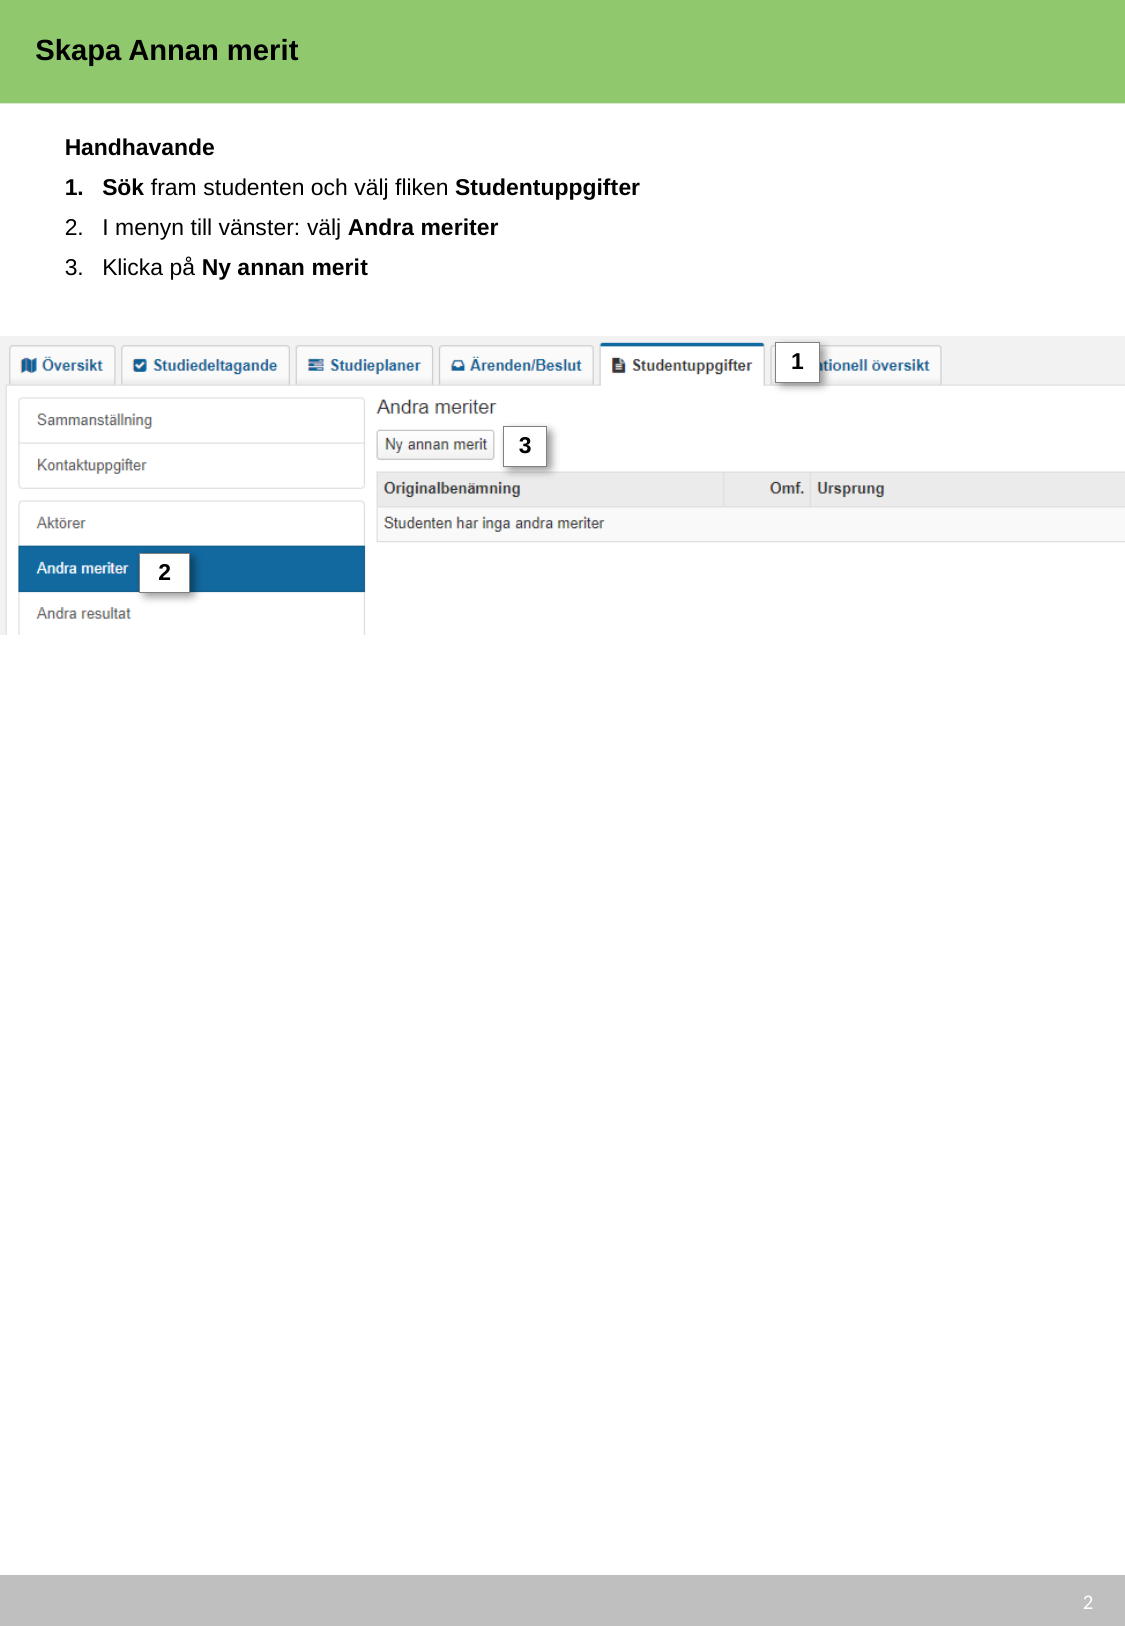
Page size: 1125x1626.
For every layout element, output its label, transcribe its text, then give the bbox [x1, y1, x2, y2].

picture [0, 336, 1125, 635]
list Handhavande Sök fram studenten och välj fliken Studentuppgifter I menyn till vänster: välj Andra meriter Klicka på Ny annan merit [50, 125, 1002, 330]
slide_number 2 [855, 1572, 1109, 1625]
title Skapa Annan merit [0, 0, 1125, 104]
